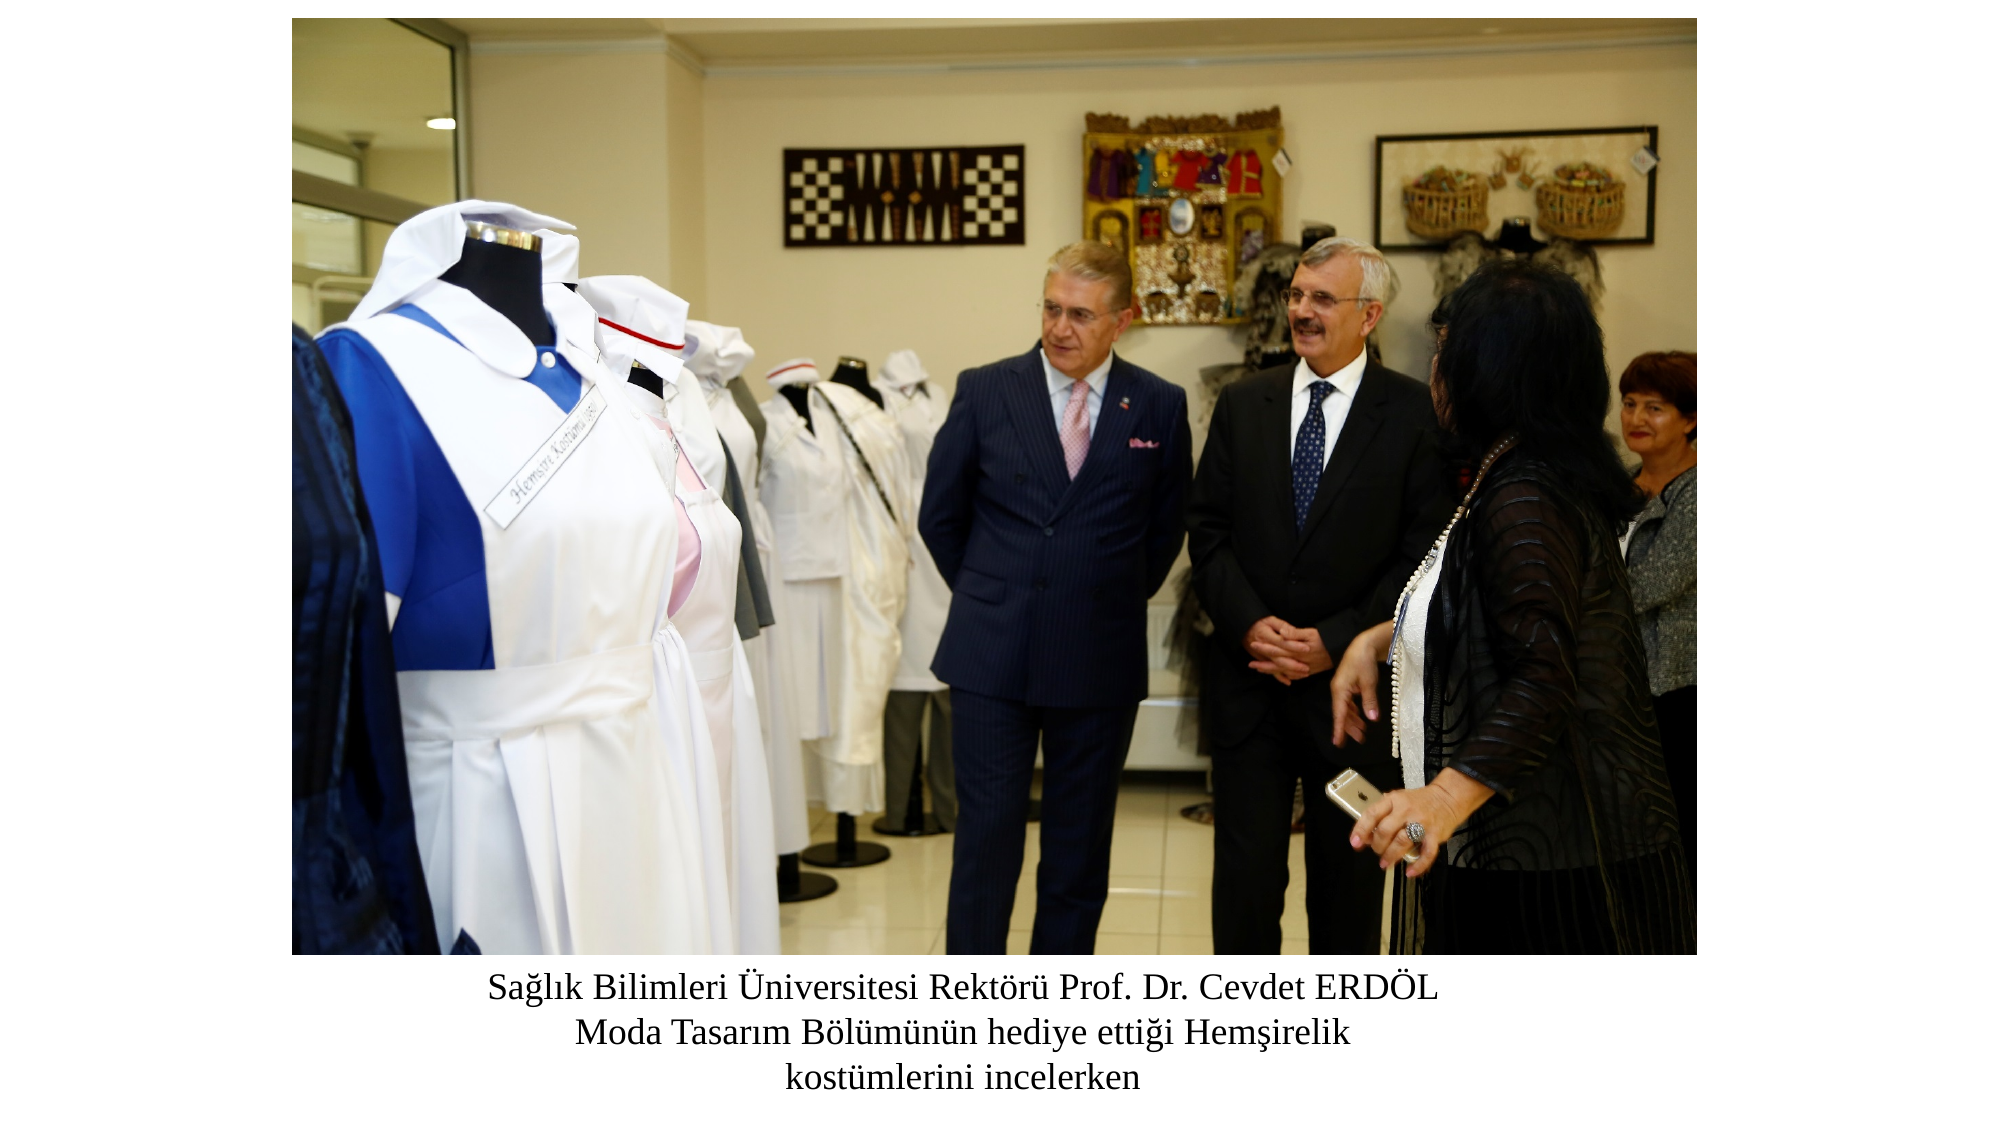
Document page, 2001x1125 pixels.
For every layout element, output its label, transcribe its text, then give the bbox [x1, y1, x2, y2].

text_box Sağlık Bilimleri Üniversitesi Rektörü Prof. Dr. Cevdet ERDÖL Moda Tasarım Bölümünün hediye ettiği Hemşirelik kostümlerini incelerken [462, 955, 1464, 1105]
picture [292, 18, 1697, 955]
